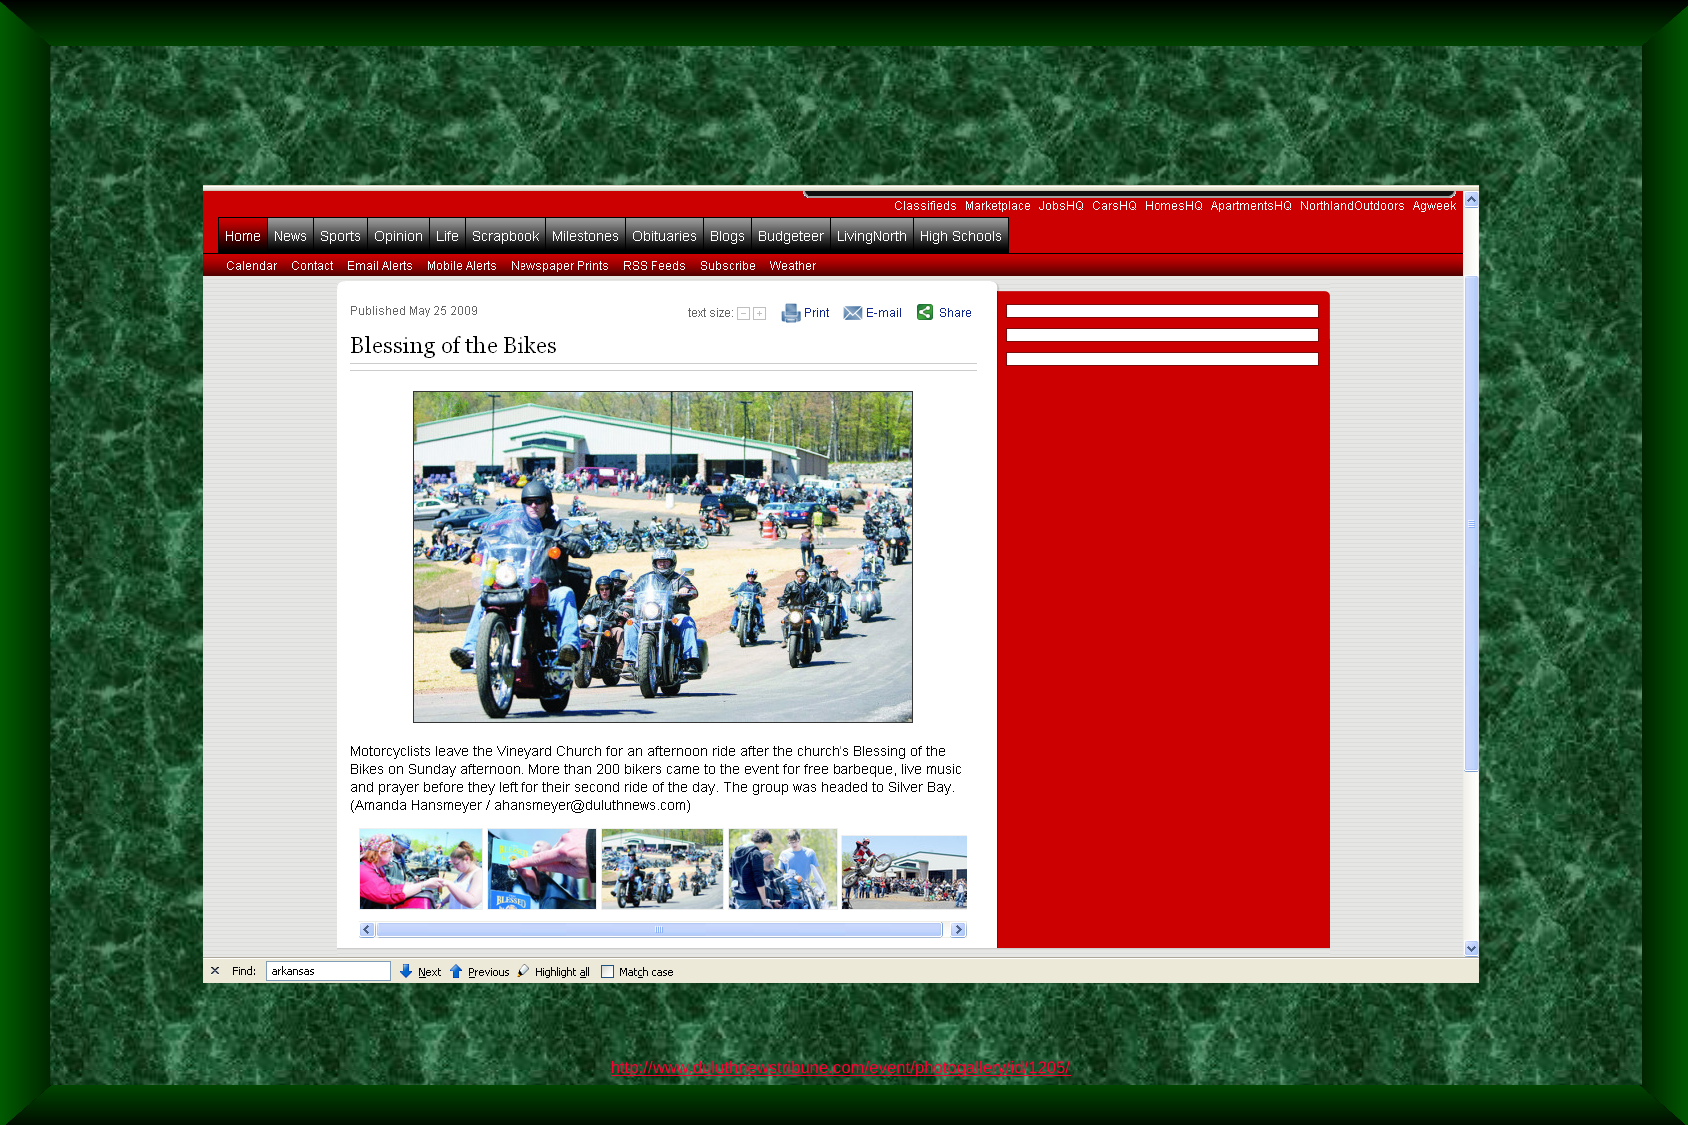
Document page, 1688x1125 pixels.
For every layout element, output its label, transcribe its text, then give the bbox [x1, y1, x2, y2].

picture [50, 46, 1642, 1085]
text_box http://www.duluthnewstribune.com/event/photogallery/id/1205/ [595, 1049, 1086, 1085]
